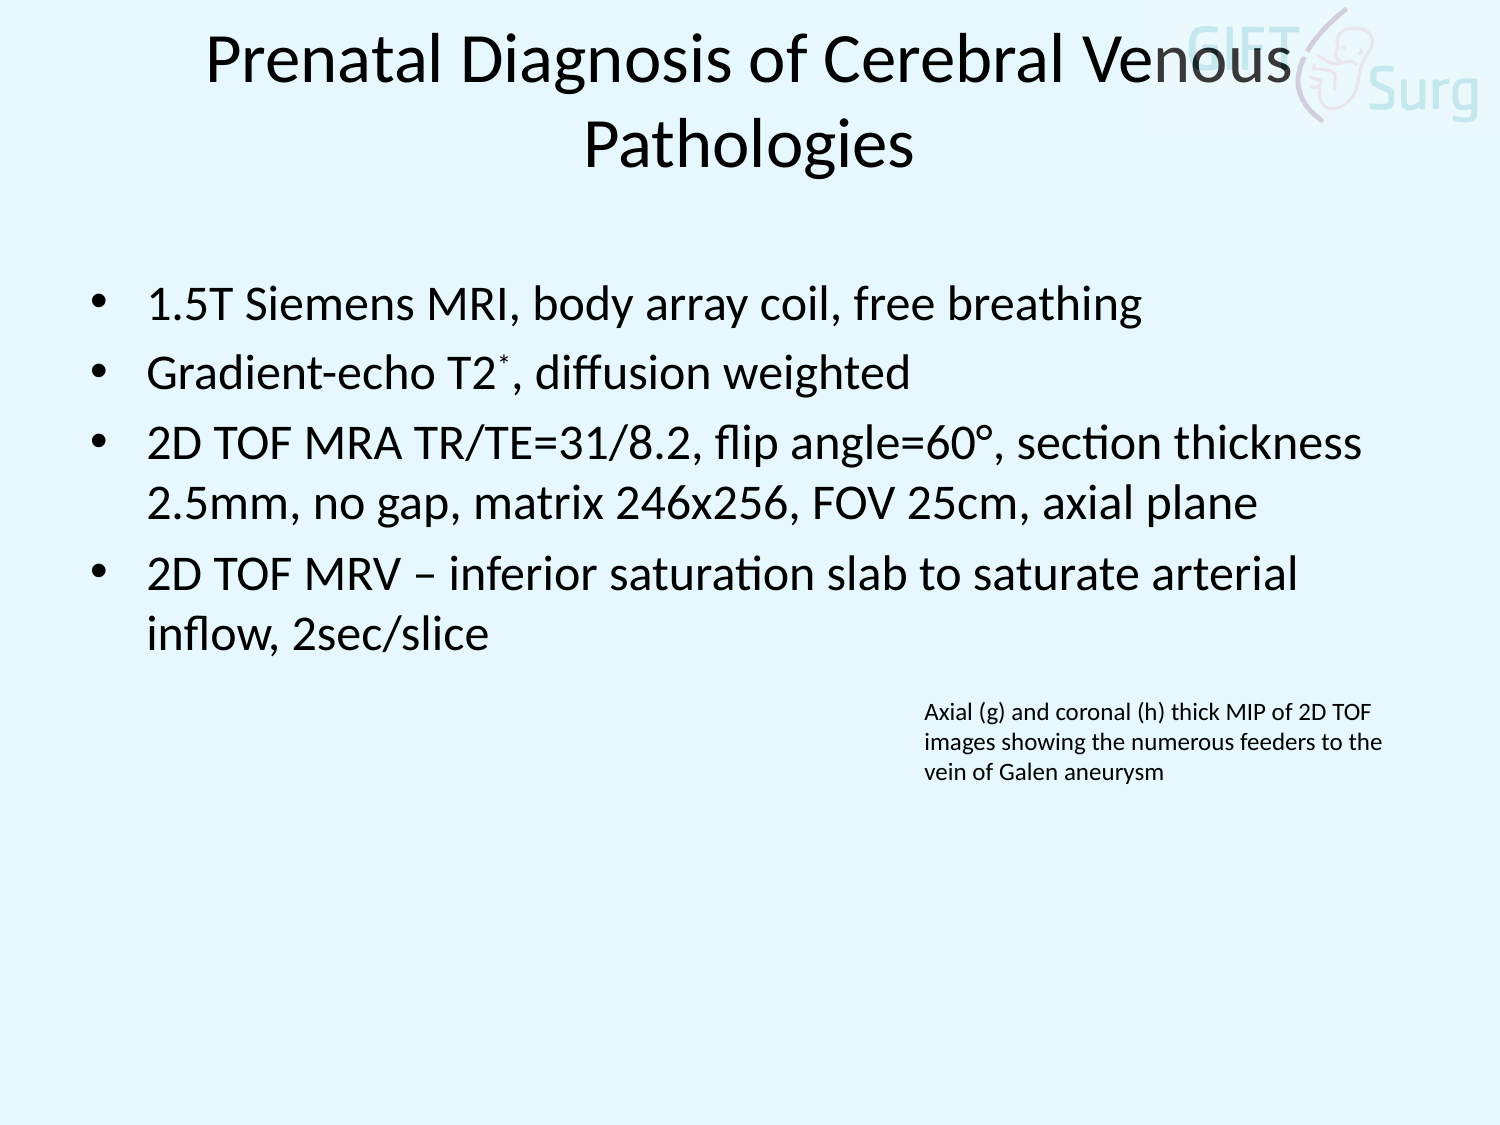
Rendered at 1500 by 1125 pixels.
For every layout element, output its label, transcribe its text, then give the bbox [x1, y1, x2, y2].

picture [1151, 0, 1500, 136]
list 1.5T Siemens MRI, body array coil, free breathing Gradient-echo T2*, diffusion weighted 2D TOF MRA TR/TE=31/8.2, flip angle=60°, section thickness 2.5mm, no gap, matrix 246x256, FOV 25cm, axial plane 2D TOF MRV – inferior saturation slab to saturate arterial inflow, 2sec/slice [75, 262, 1425, 1005]
text_box Axial (g) and coronal (h) thick MIP of 2D TOF images showing the numerous feeders to the vein of Galen aneurysm [909, 687, 1425, 793]
title Prenatal Diagnosis of Cerebral Venous Pathologies [75, 45, 1425, 233]
